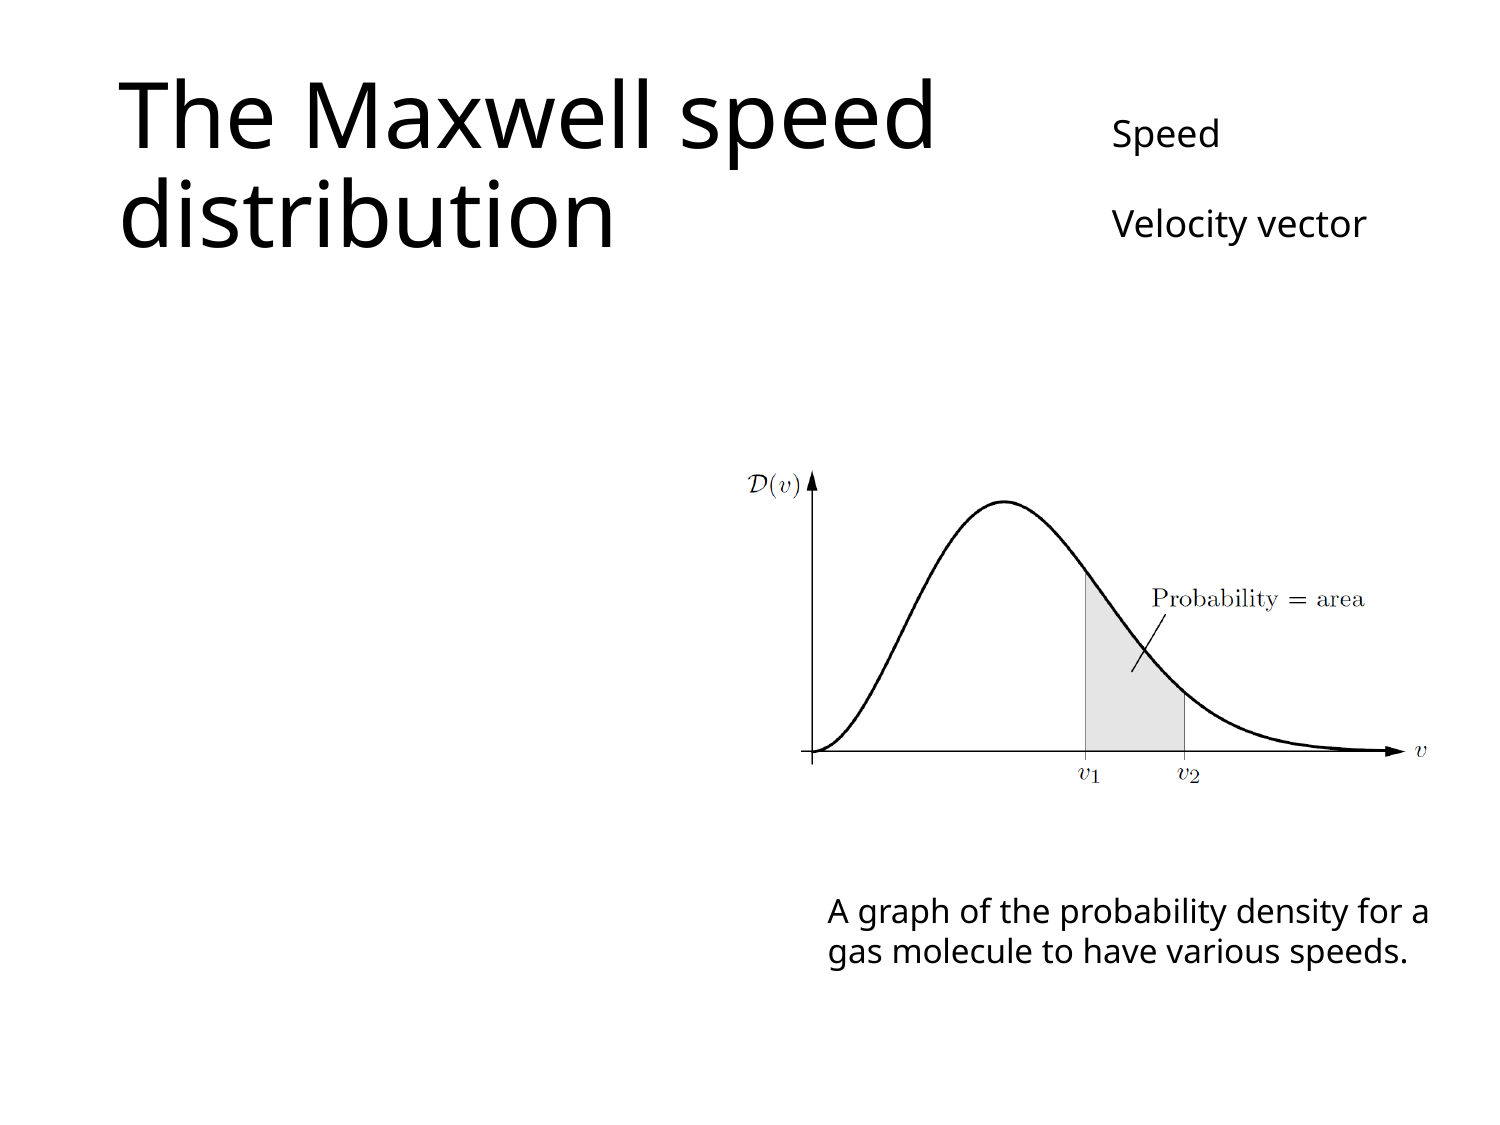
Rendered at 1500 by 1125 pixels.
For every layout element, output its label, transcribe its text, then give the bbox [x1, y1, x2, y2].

text_box A graph of the probability density for a gas molecule to have various speeds. [812, 883, 1458, 978]
picture [739, 447, 1458, 791]
title The Maxwell speed distribution [103, 59, 1397, 278]
